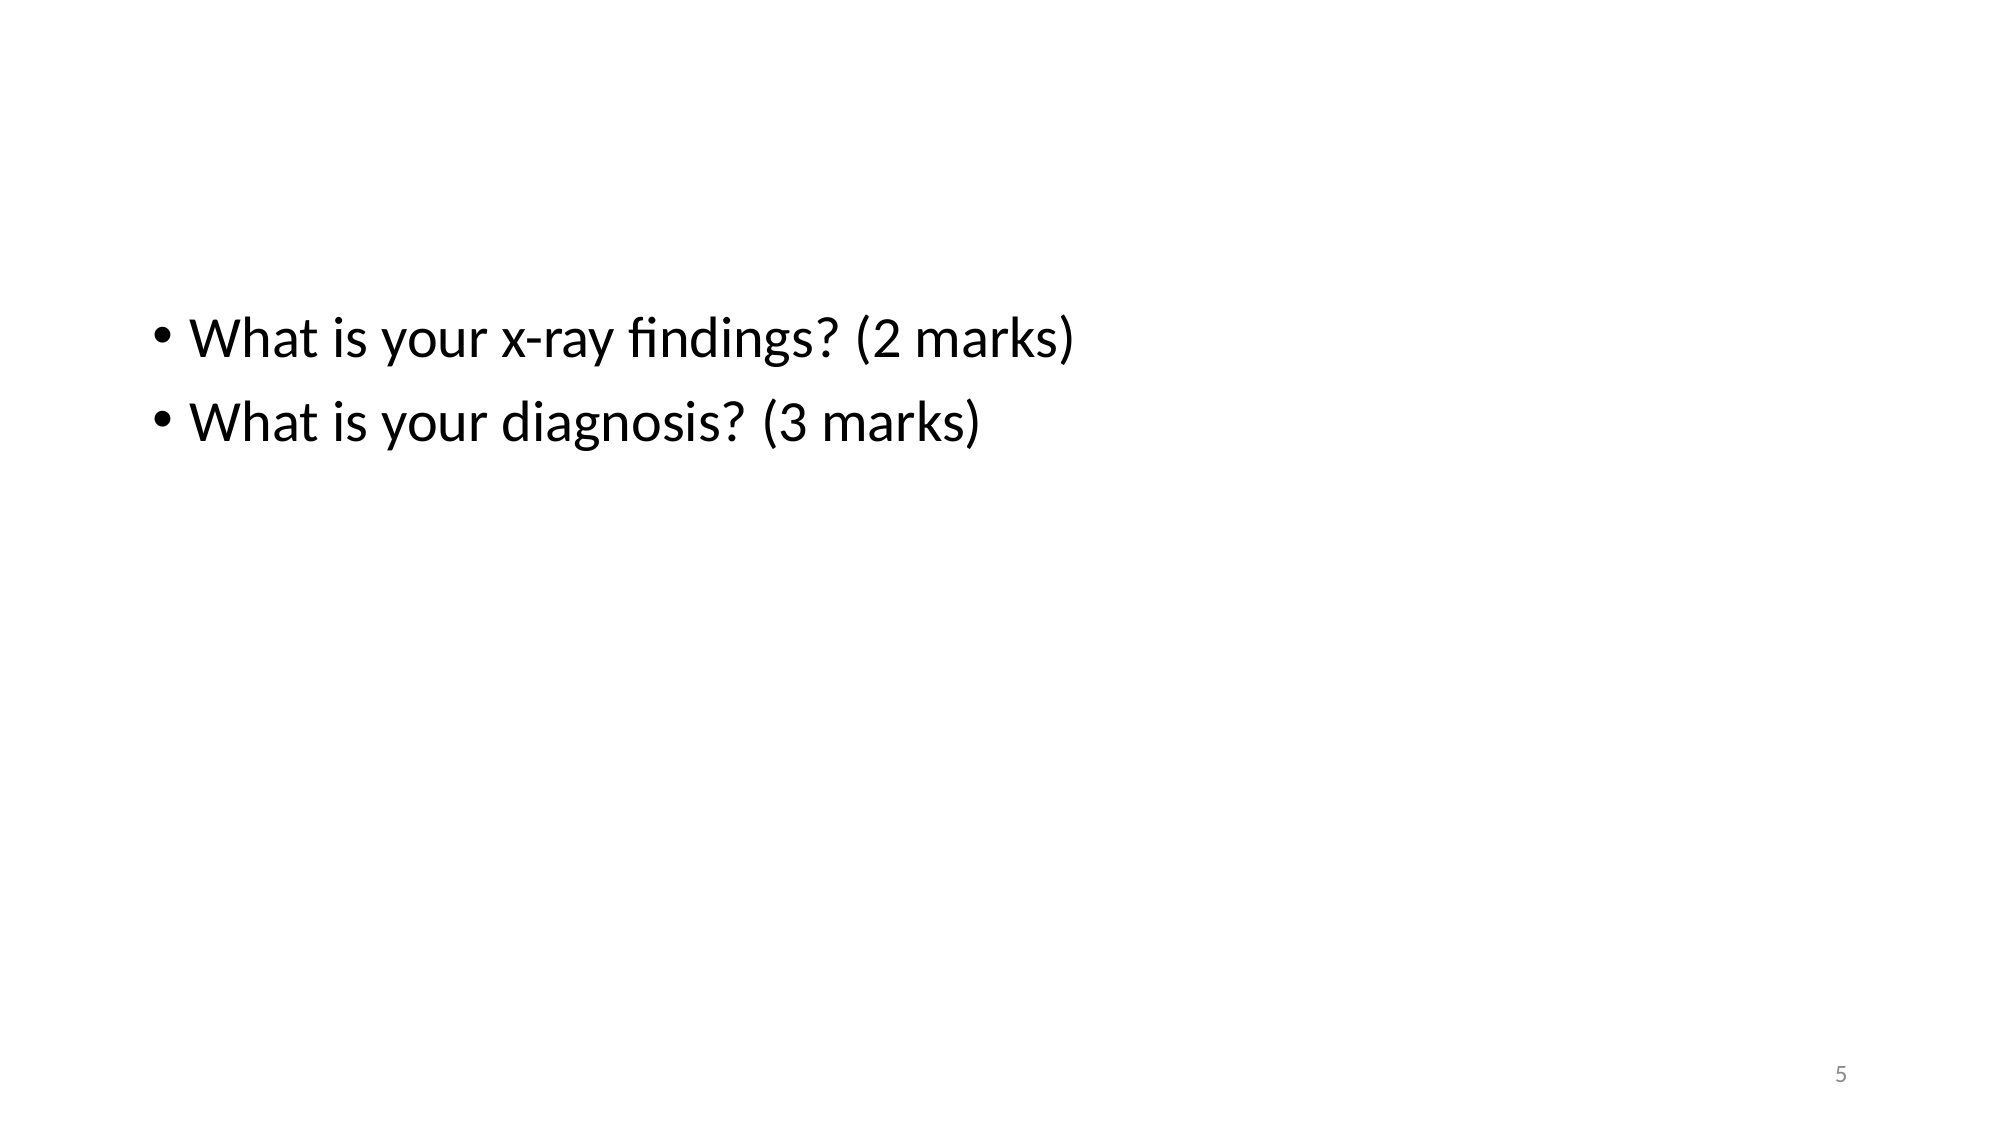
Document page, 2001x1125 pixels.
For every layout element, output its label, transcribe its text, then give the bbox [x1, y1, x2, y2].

list What is your x-ray findings? (2 marks) What is your diagnosis? (3 marks) [137, 299, 1863, 1014]
slide_number 5 [1412, 1042, 1863, 1103]
